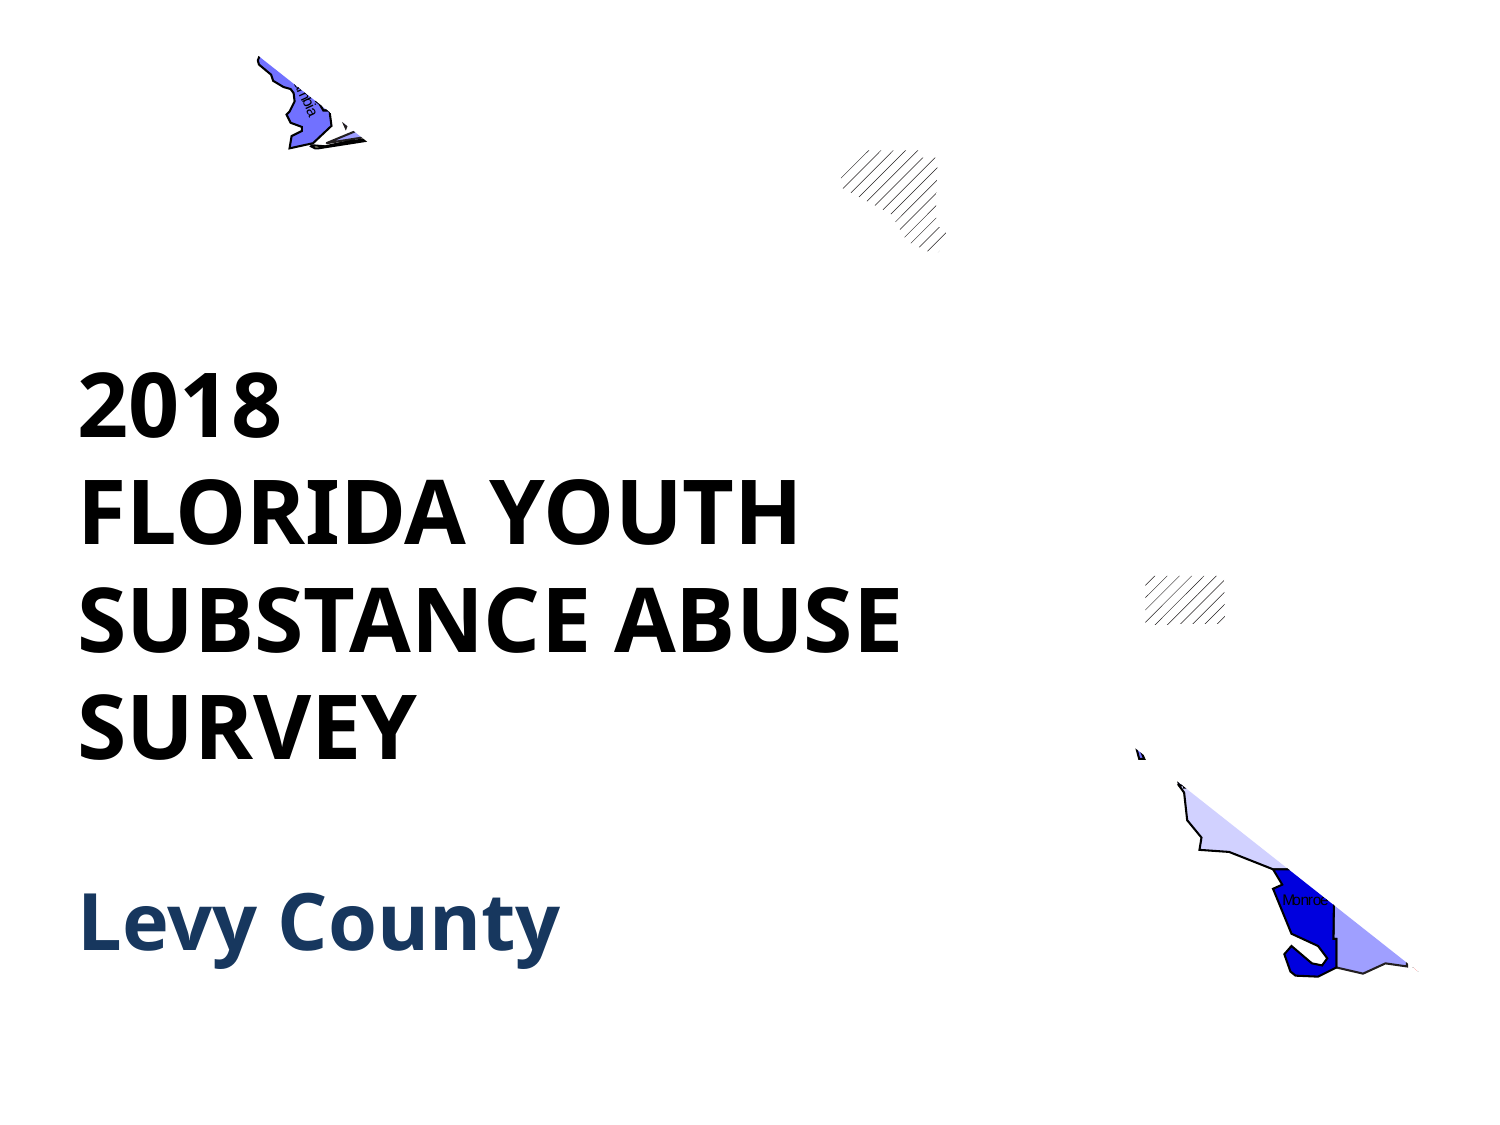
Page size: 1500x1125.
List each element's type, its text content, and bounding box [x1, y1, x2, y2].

picture [197, 0, 1476, 1017]
subtitle Levy County [62, 874, 192, 1001]
title 2018 FLORIDA YOUTH SUBSTANCE ABUSE SURVEY [62, 299, 192, 826]
